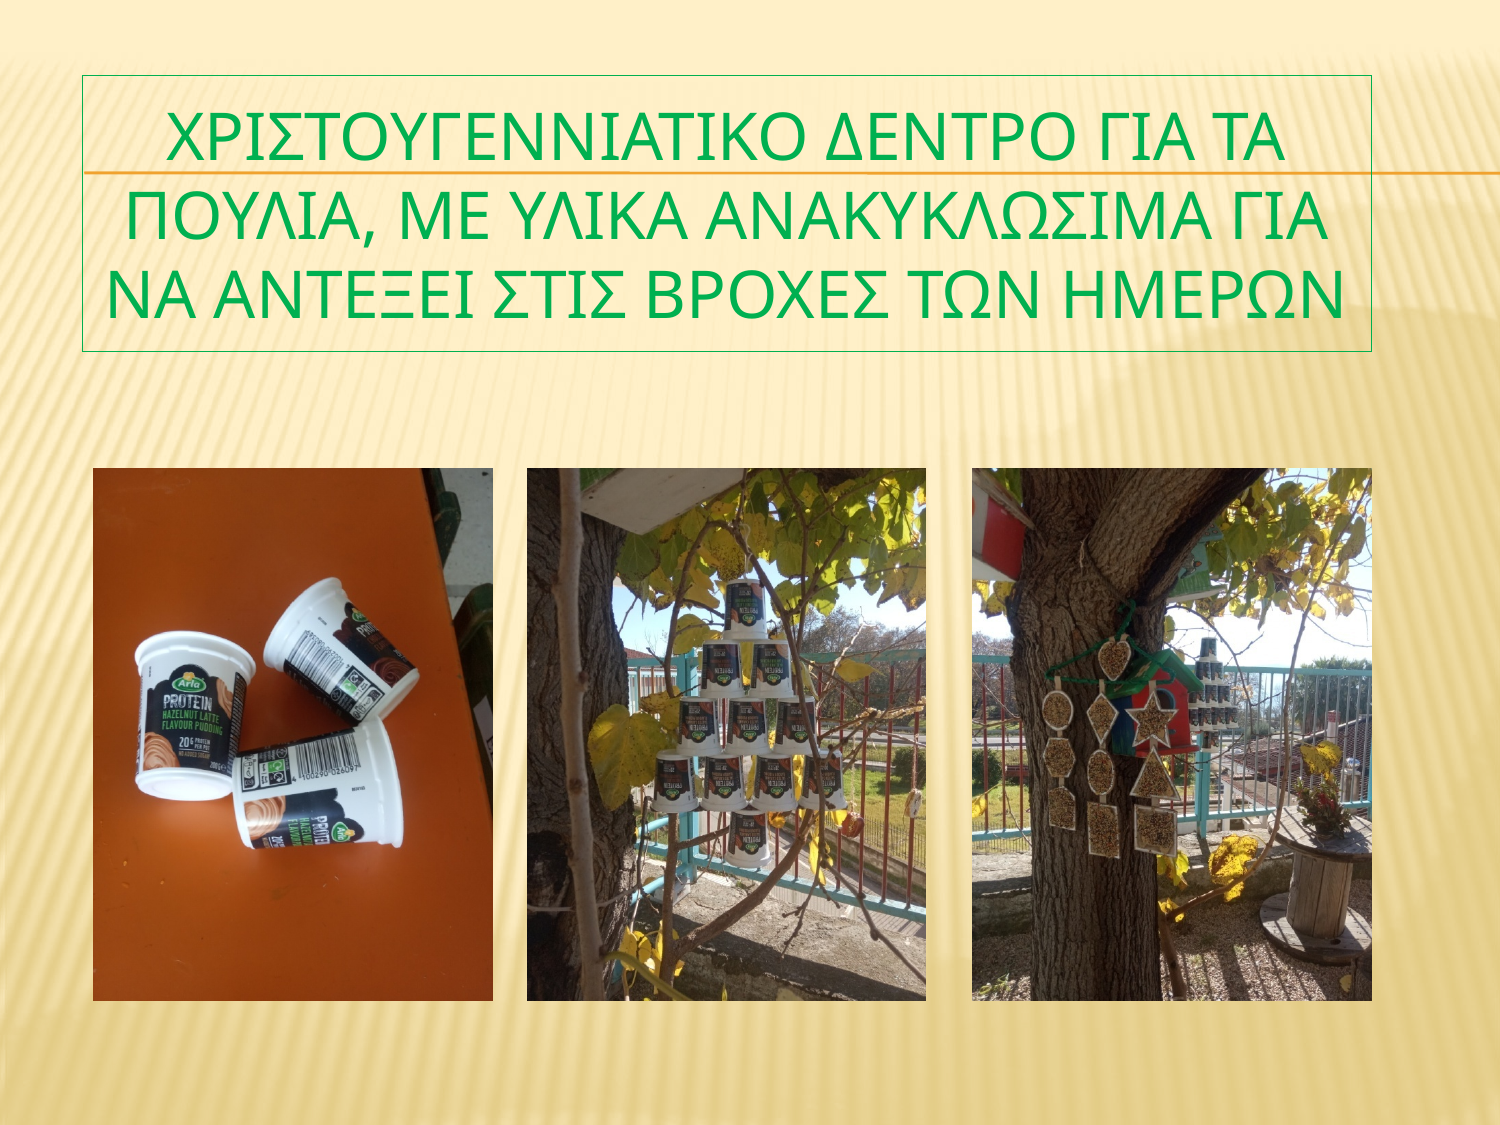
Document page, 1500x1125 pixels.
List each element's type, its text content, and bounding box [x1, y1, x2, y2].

picture [972, 468, 1372, 1001]
picture [93, 468, 493, 1001]
title ΧΡΙΣΤΟΥΓΕΝΝΙΑΤΙΚΟ ΔΕΝΤΡΟ ΓΙΑ ΤΑ ΠΟΥΛΙΑ, ΜΕ ΥΛΙΚΑ ΑΝΑΚΥΚΛΩΣΙΜΑ ΓΙΑ ΝΑ ΑΝΤΕΞΕΙ ΣΤΙΣ ΒΡΟΧΕΣ ΤΩΝ ΗΜΕΡΩΝ [82, 75, 1372, 352]
picture [526, 468, 927, 1001]
